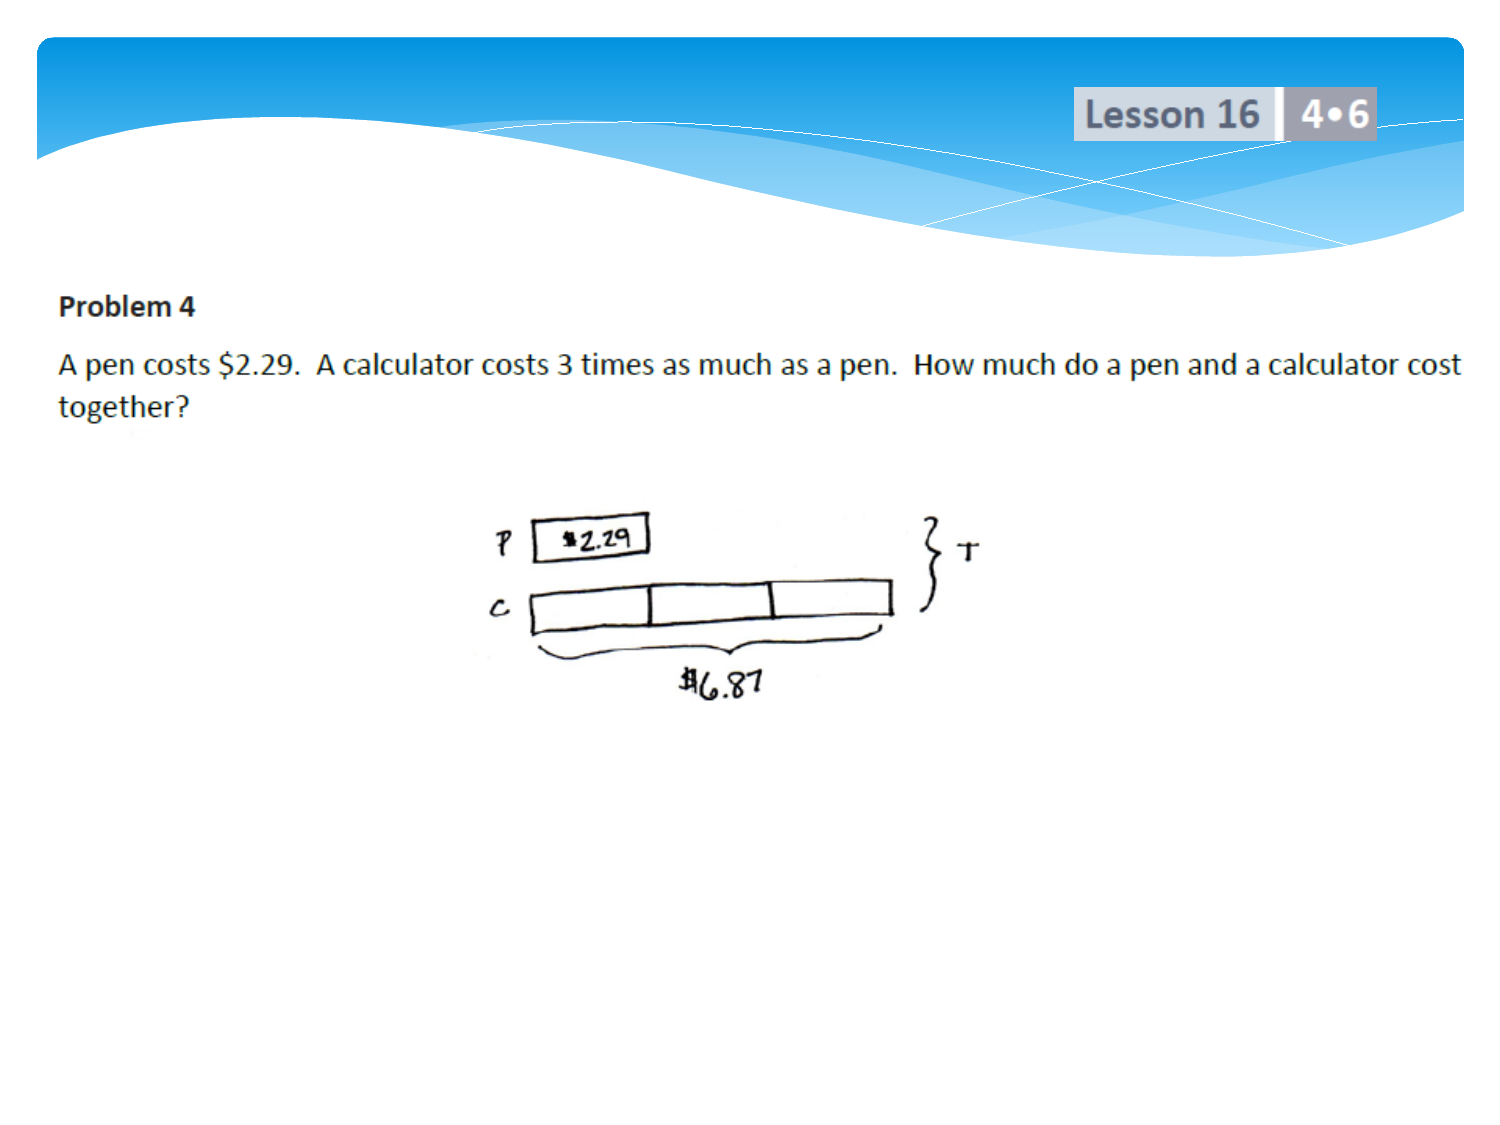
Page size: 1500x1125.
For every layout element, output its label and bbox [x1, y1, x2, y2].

picture [22, 262, 1497, 441]
picture [467, 487, 1020, 710]
picture [1074, 87, 1377, 141]
